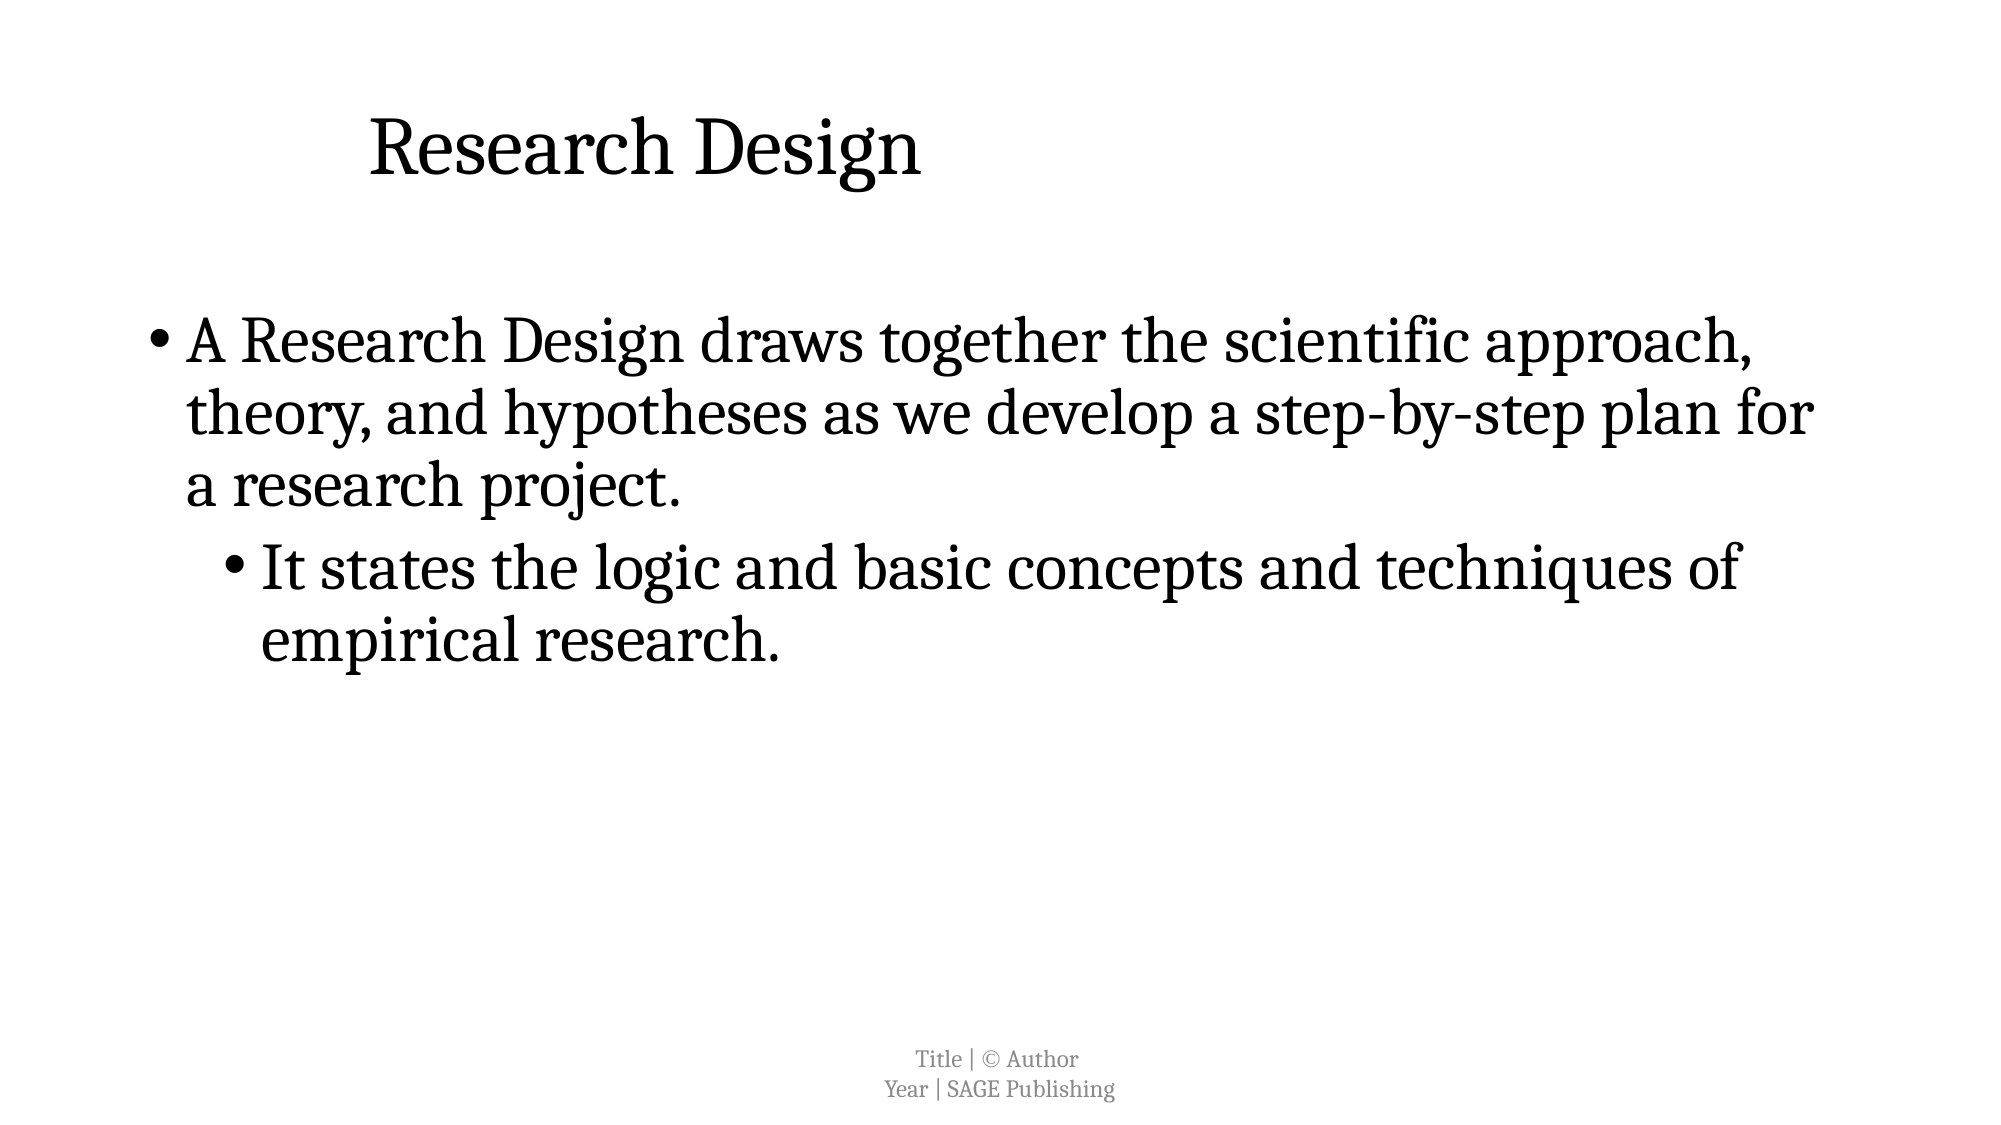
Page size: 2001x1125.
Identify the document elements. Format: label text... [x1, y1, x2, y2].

title Research Design [353, 66, 1674, 230]
list A Research Design draws together the scientific approach, theory, and hypotheses as we develop a step-by-step plan for a research project. It states the logic and basic concepts and techniques of empirical research. [137, 299, 1863, 1014]
footer Title |  Author Year | SAGE Publishing [662, 1042, 1338, 1103]
